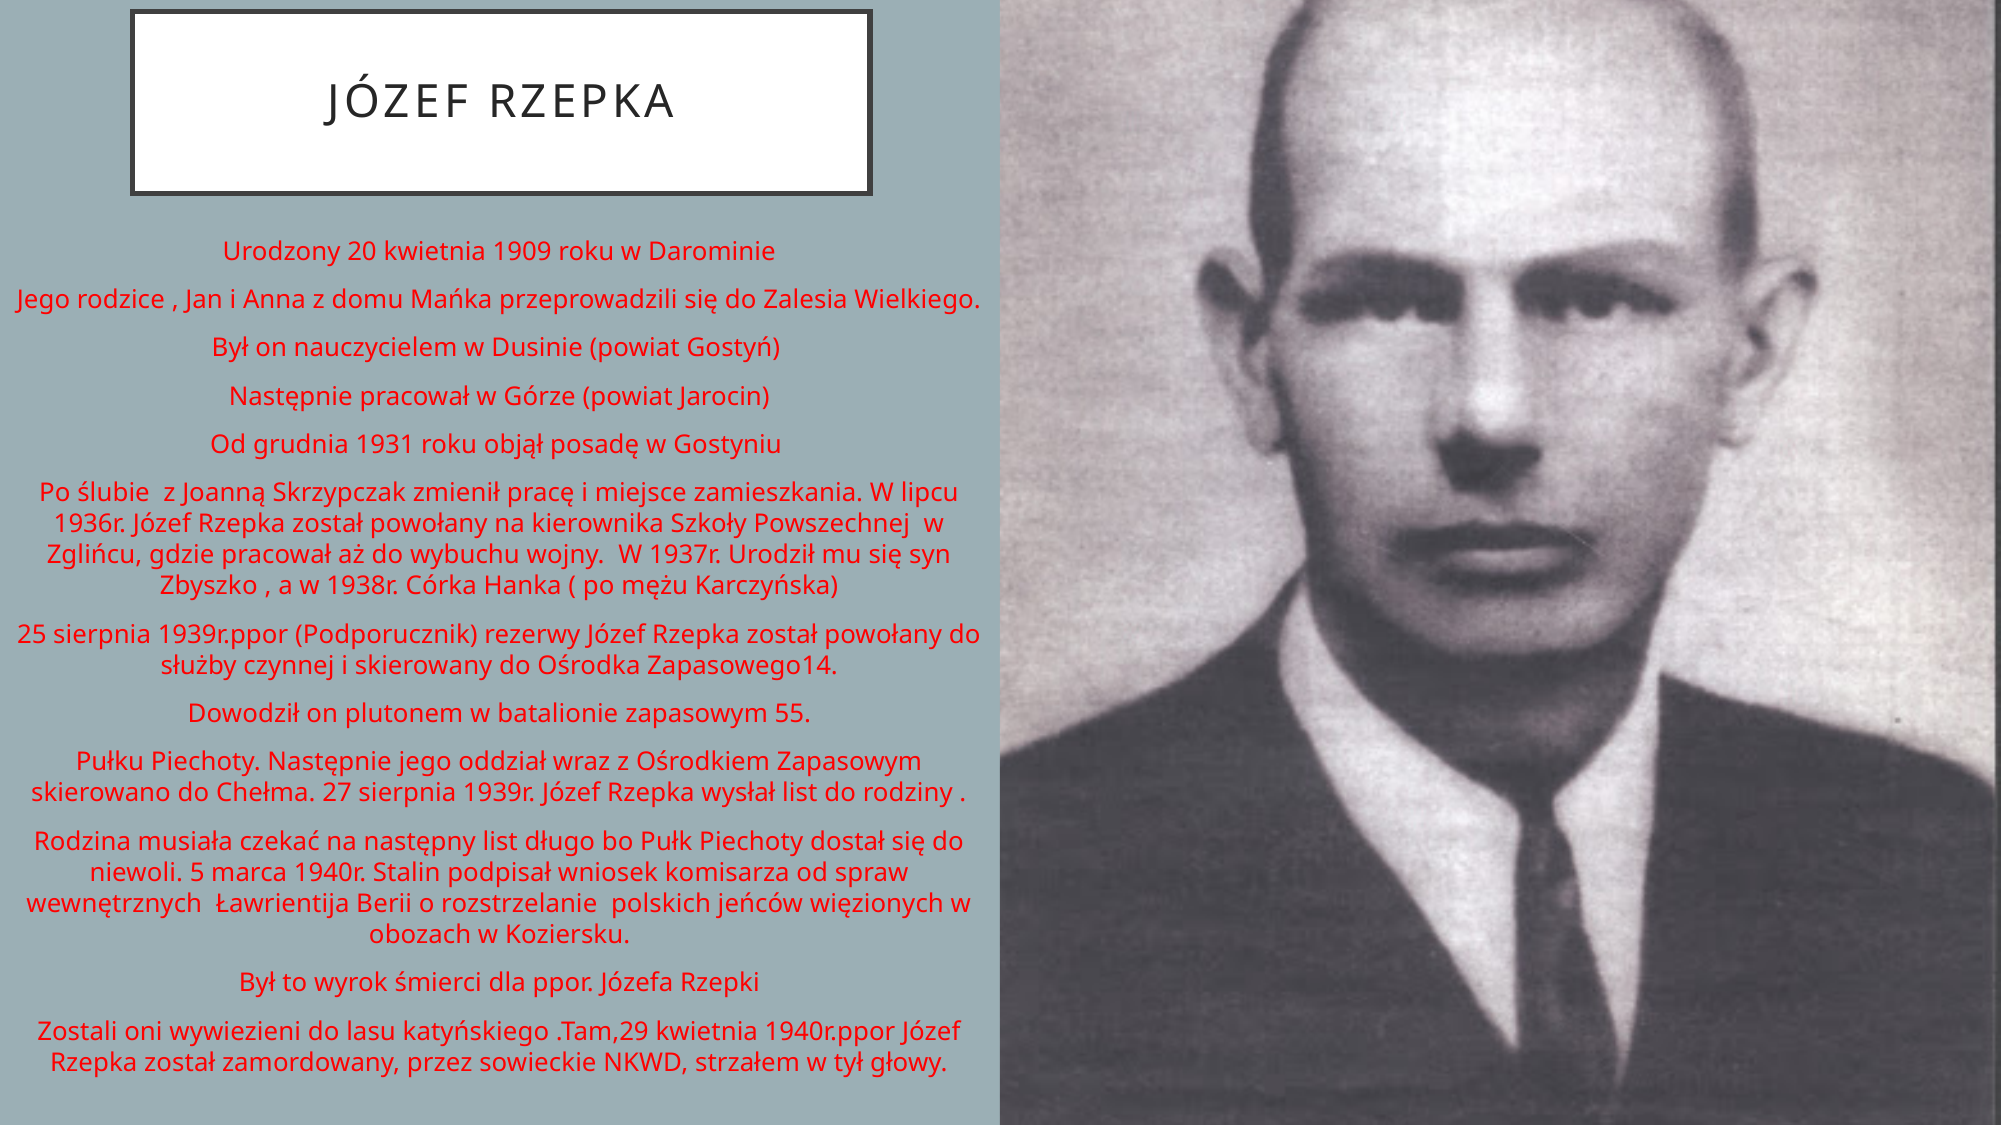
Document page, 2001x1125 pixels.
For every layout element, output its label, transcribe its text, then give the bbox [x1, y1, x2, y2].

list Urodzony 20 kwietnia 1909 roku w Darominie Jego rodzice , Jan i Anna z domu Mańka przeprowadzili się do Zalesia Wielkiego. Był on nauczycielem w Dusinie (powiat Gostyń) Następnie pracował w Górze (powiat Jarocin) Od grudnia 1931 roku objął posadę w Gostyniu Po ślubie z Joanną Skrzypczak zmienił pracę i miejsce zamieszkania. W lipcu 1936r. Józef Rzepka został powołany na kierownika Szkoły Powszechnej w Zglińcu, gdzie pracował aż do wybuchu wojny. W 1937r. Urodził mu się syn Zbyszko , a w 1938r. Córka Hanka ( po mężu Karczyńska) 25 sierpnia 1939r.ppor (Podporucznik) rezerwy Józef Rzepka został powołany do służby czynnej i skierowany do Ośrodka Zapasowego14. Dowodził on plutonem w batalionie zapasowym 55. Pułku Piechoty. Następnie jego oddział wraz z Ośrodkiem Zapasowym skierowano do Chełma. 27 sierpnia 1939r. Józef Rzepka wysłał list do rodziny . Rodzina musiała czekać na następny list długo bo Pułk Piechoty dostał się do niewoli. 5 marca 1940r. Stalin podpisał wniosek komisarza od spraw wewnętrznych Ławrientija Berii o rozstrzelanie polskich jeńców więzionych w obozach w Koziersku. Był to wyrok śmierci dla ppor. Józefa Rzepki Zostali oni wywiezieni do lasu katyńskiego .Tam,29 kwietnia 1940r.ppor Józef Rzepka został zamordowany, przez sowieckie NKWD, strzałem w tył głowy. [0, 226, 999, 1125]
picture [999, 0, 2001, 1125]
title Józef rzepka [130, 9, 873, 196]
